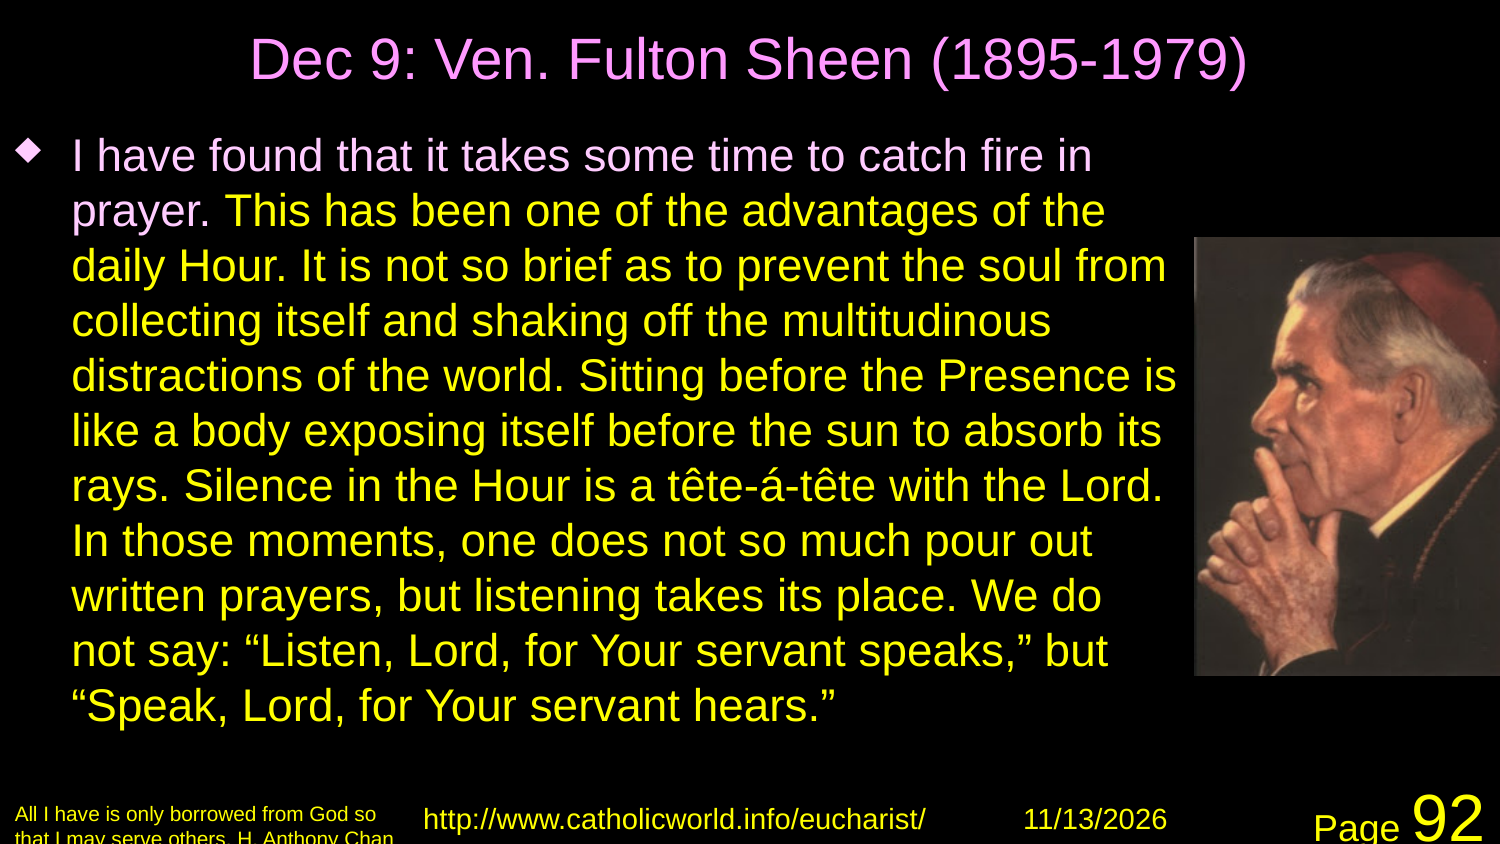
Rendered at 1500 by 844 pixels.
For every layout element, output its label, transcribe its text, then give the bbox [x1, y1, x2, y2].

title Dec 9: Ven. Fulton Sheen (1895-1979) [0, 0, 1500, 113]
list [1194, 237, 1500, 677]
list I have found that it takes some time to catch fire in prayer. This has been one of the advantages of the daily Hour. It is not so brief as to prevent the soul from collecting itself and shaking off the multitudinous distractions of the world. Sitting before the Presence is like a body exposing itself before the sun to absorb its rays. Silence in the Hour is a tête-á-tête with the Lord. In those moments, one does not so much pour out written prayers, but listening takes its place. We do not say: “Listen, Lord, for Your servant speaks,” but “Speak, Lord, for Your servant hears.” [0, 117, 1195, 796]
